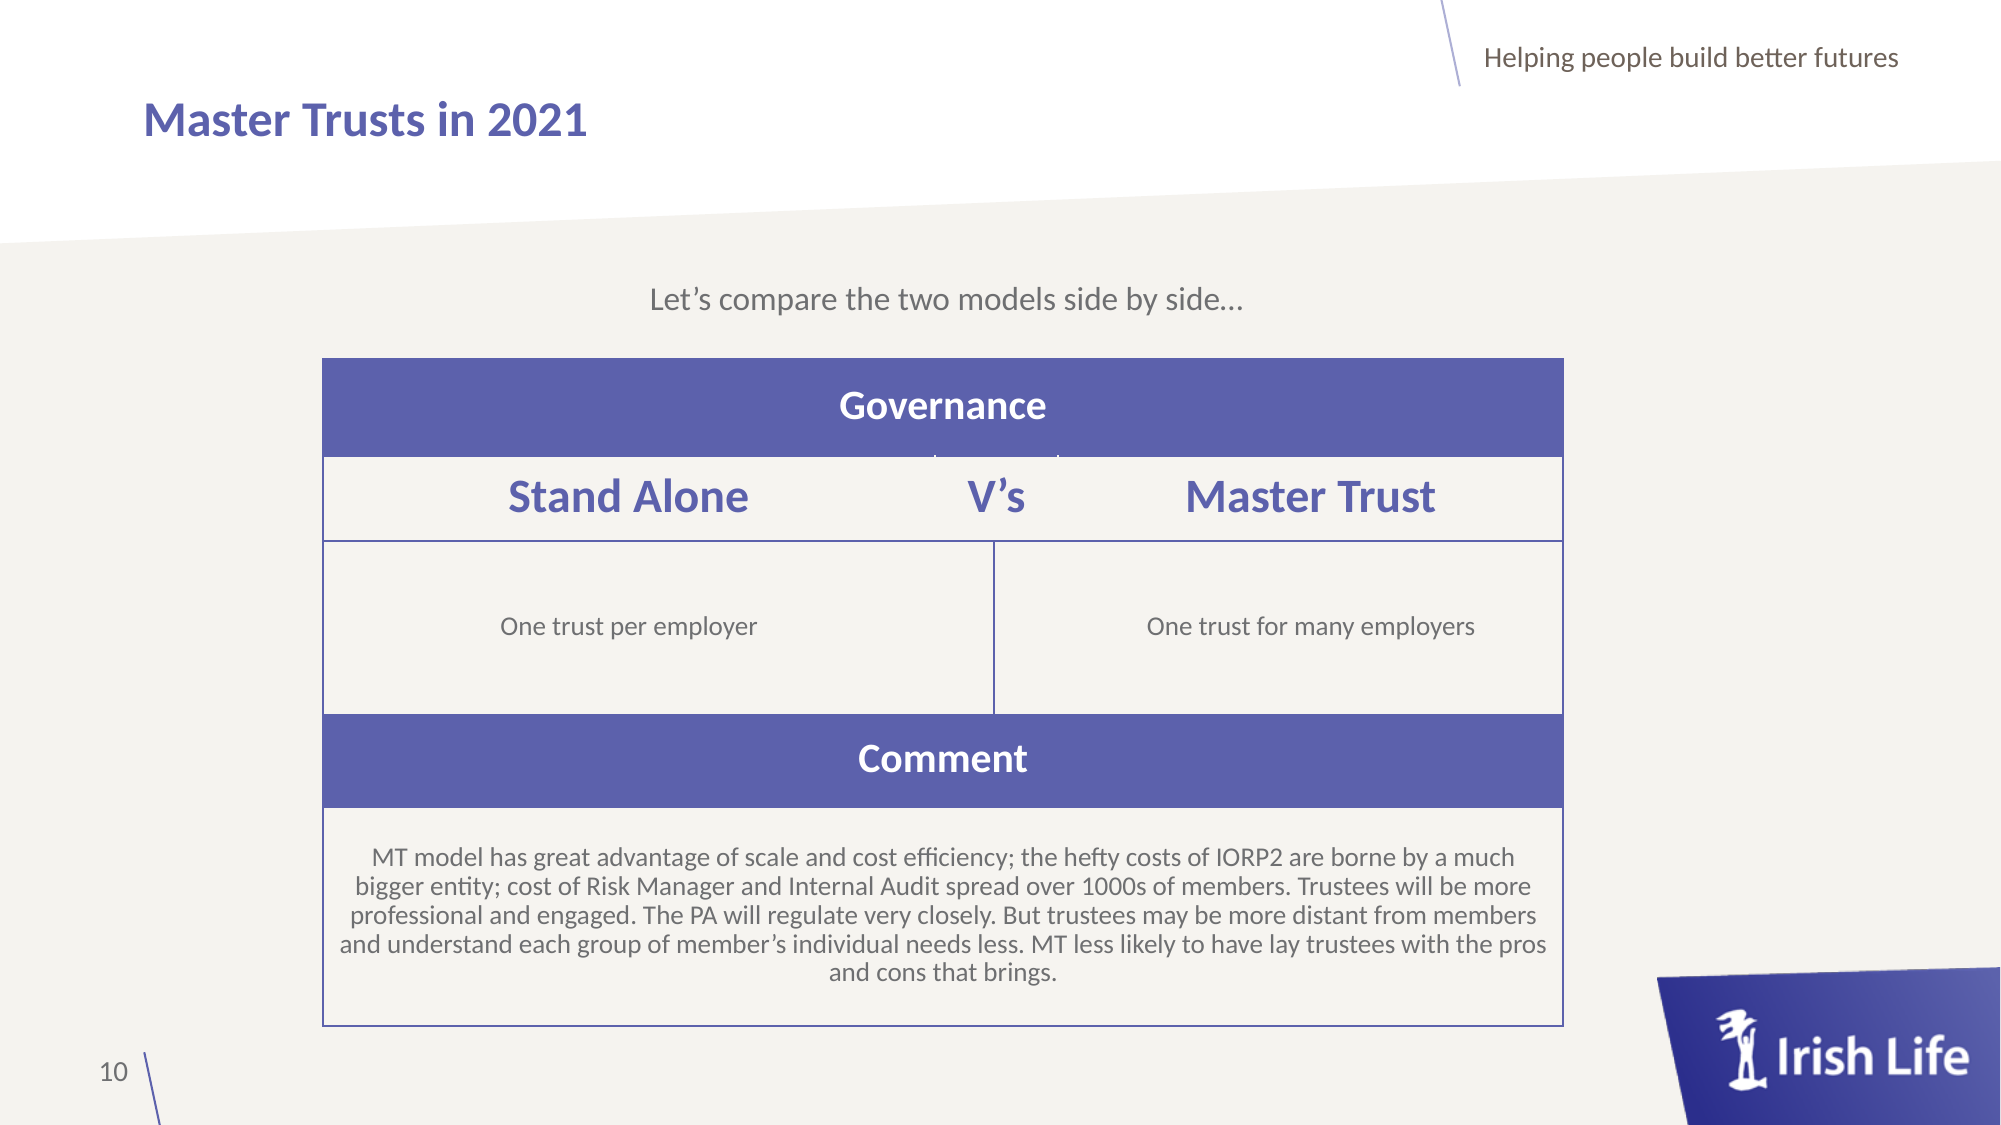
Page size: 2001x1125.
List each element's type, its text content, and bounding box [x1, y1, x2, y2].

text_box Helping people build better futures [1469, 30, 2000, 81]
picture [1656, 967, 2001, 1125]
text_box Master Trusts in 2021 [128, 78, 1690, 154]
table_cell MT model has great advantage of scale and cost efficiency; the hefty costs of IORP2 are borne by a much bigger entity; cost of Risk Manager and Internal Audit spread over 1000s of members. Trustees will be more professional and engaged. The PA will regulate very closely. But trustees may be more distant from members and understand each group of member’s individual needs less. MT less likely to have lay trustees with the pros and cons that brings. [324, 808, 1562, 1025]
table_cell [995, 542, 1057, 714]
table_cell Master Trust [1059, 457, 1562, 540]
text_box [1441, 0, 1460, 87]
table_cell Comment [324, 716, 1562, 806]
table_cell One trust per employer [324, 542, 934, 714]
table_header Governance [324, 360, 1562, 455]
text_box 10 [68, 1044, 143, 1105]
table_cell One trust for many employers [1059, 542, 1562, 714]
table_cell V’s [936, 457, 1057, 540]
table_cell Stand Alone [324, 457, 934, 540]
text_box Let’s compare the two models side by side… [634, 270, 1488, 325]
table_cell [936, 542, 993, 714]
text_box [144, 1052, 163, 1125]
